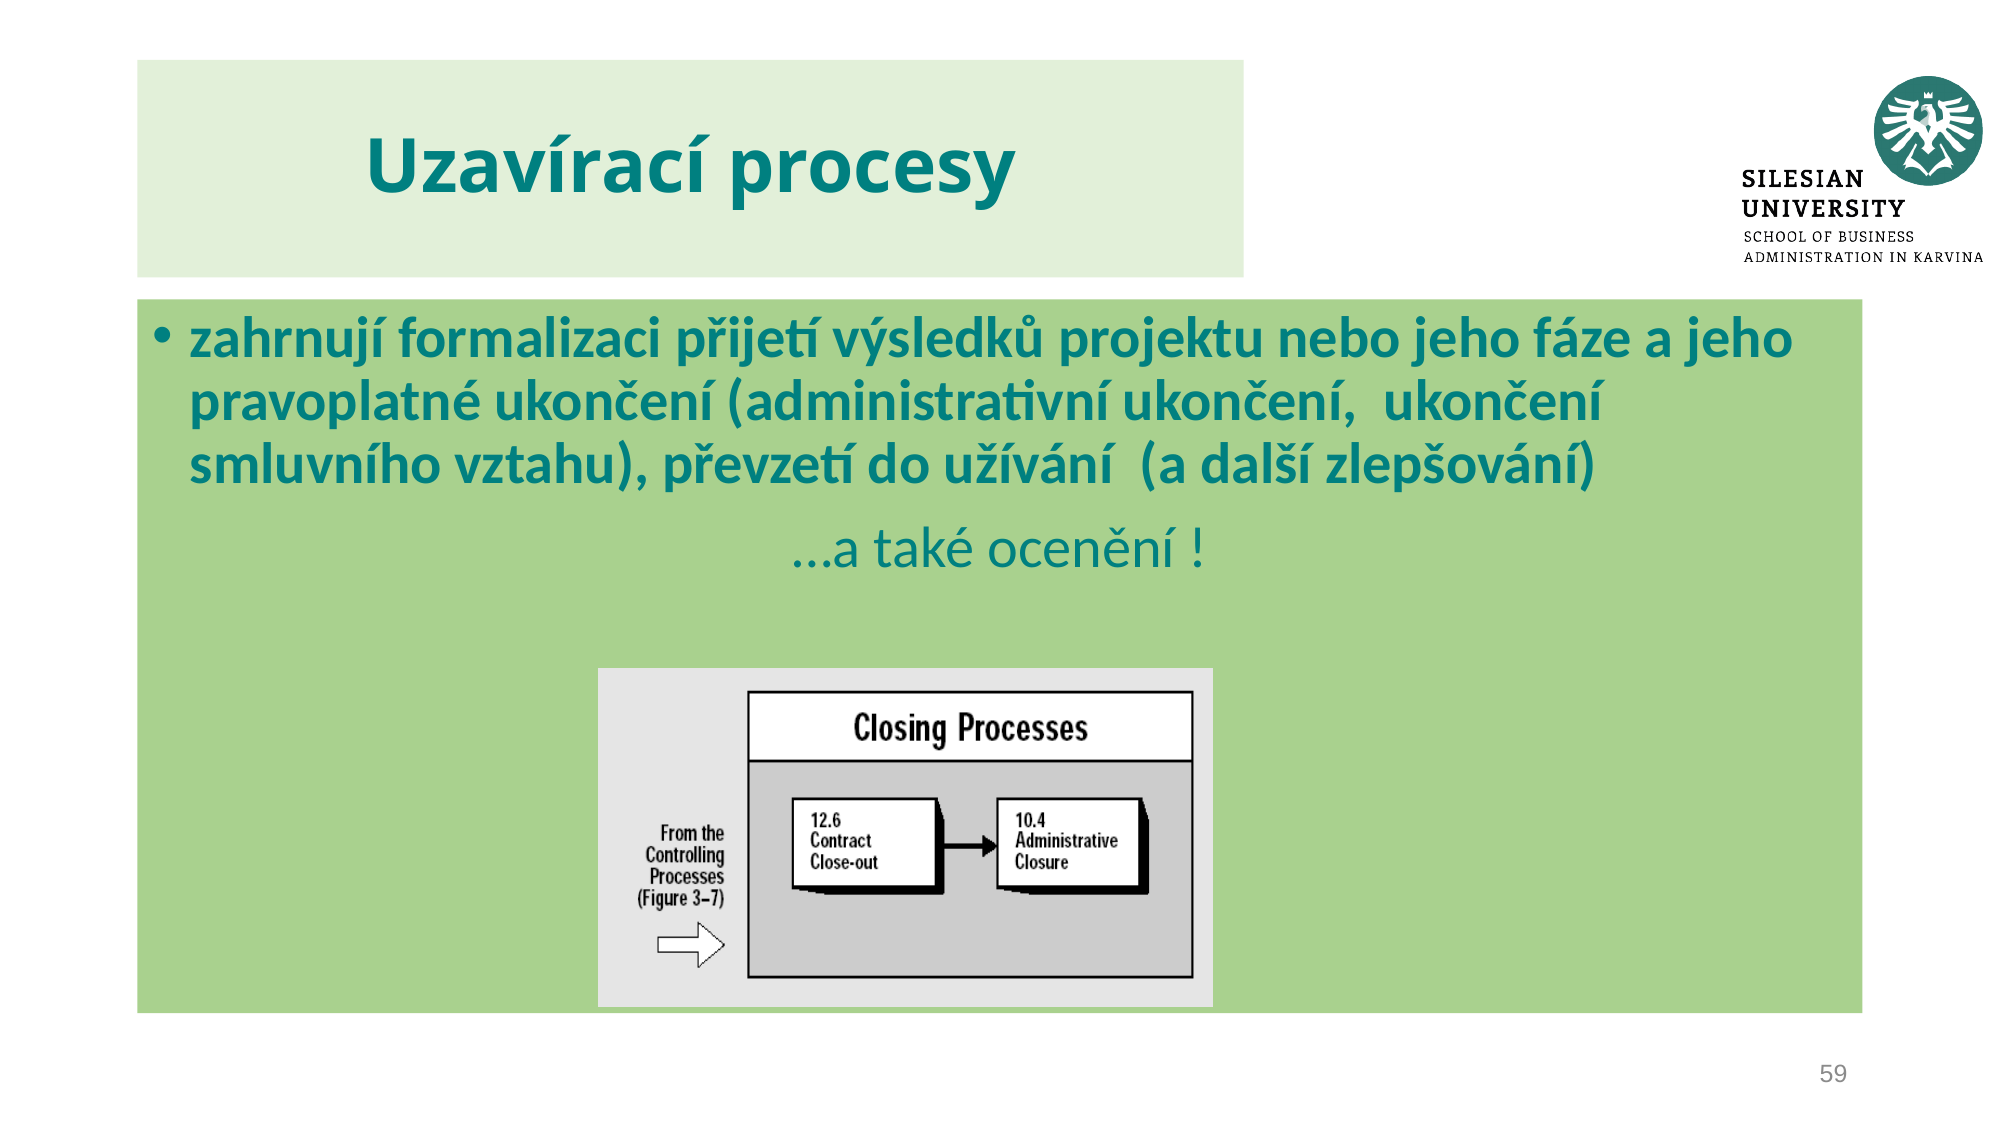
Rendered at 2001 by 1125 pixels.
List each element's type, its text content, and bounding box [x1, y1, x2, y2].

list zahrnují formalizaci přijetí výsledků projektu nebo jeho fáze a jeho pravoplatné ukončení (administrativní ukončení, ukončení smluvního vztahu), převzetí do užívání (a další zlepšování) …a také ocenění ! [137, 299, 1863, 1014]
title Uzavírací procesy [137, 59, 1244, 278]
picture [1742, 76, 1983, 262]
slide_number 59 [1412, 1042, 1863, 1103]
picture [598, 668, 1213, 1007]
